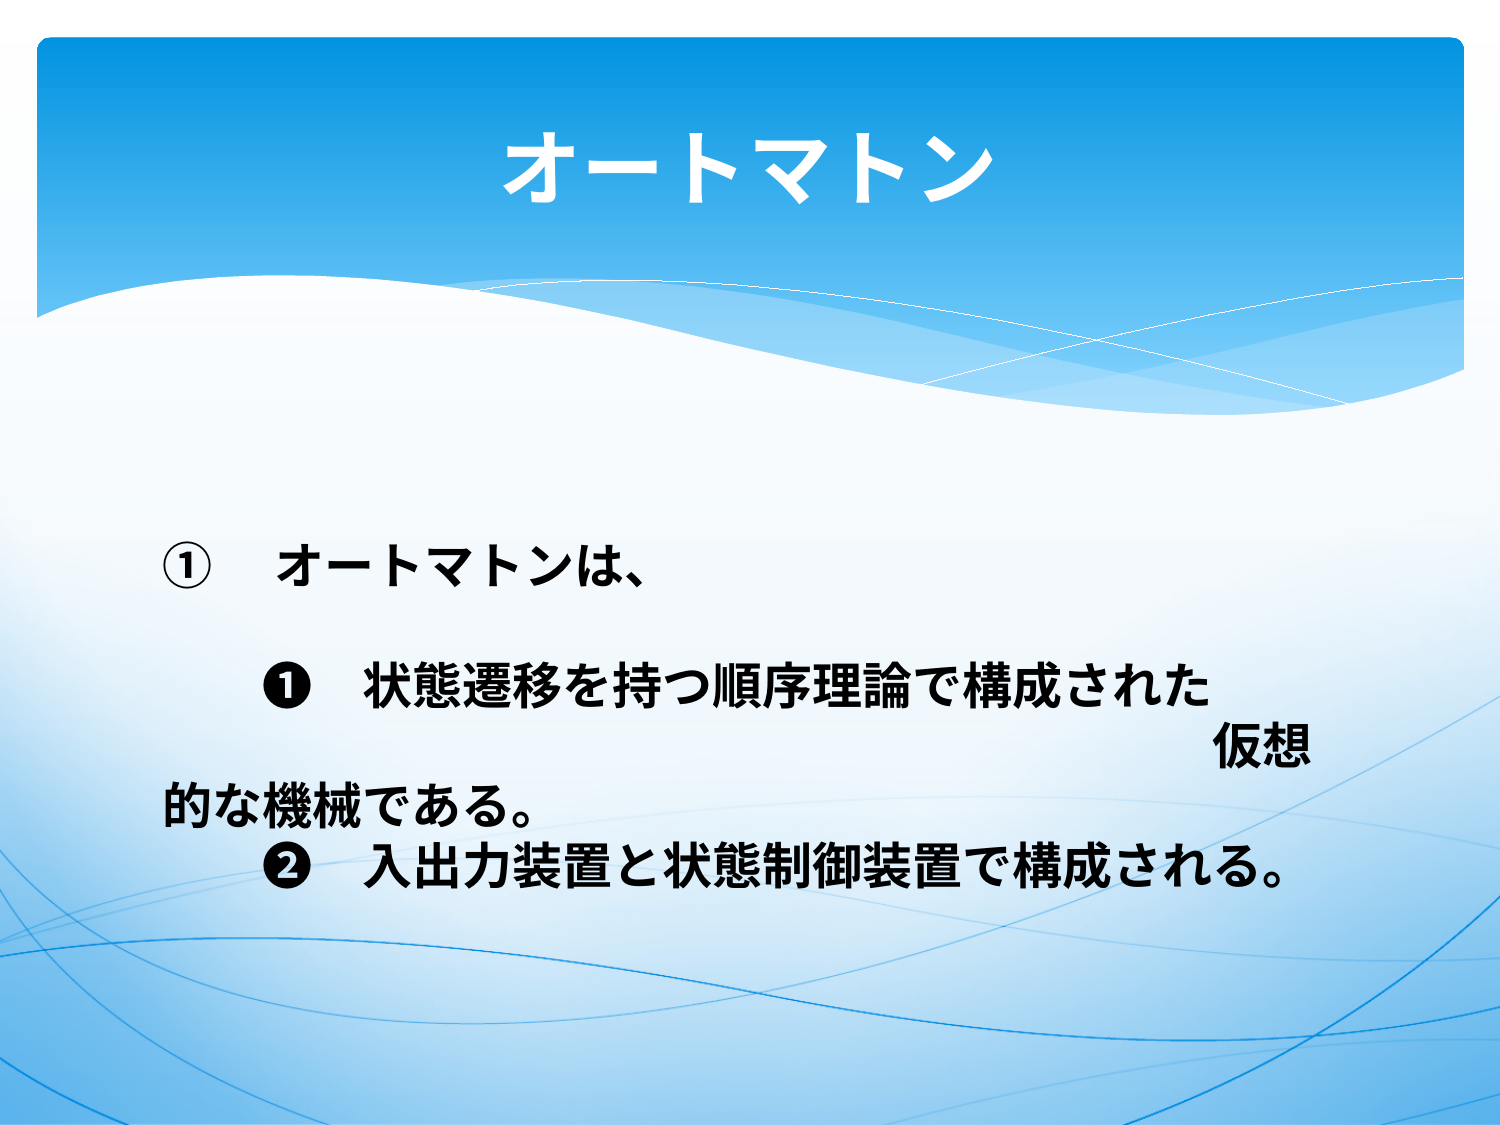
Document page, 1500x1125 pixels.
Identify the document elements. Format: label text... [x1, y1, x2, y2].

title オートマトン [73, 90, 1424, 243]
text_box ① オートマトンは、 ❶ 状態遷移を持つ順序理論で構成された 仮想的な機械である。 ❷ 入出力装置と状態制御装置で構成される。 [147, 527, 1341, 902]
